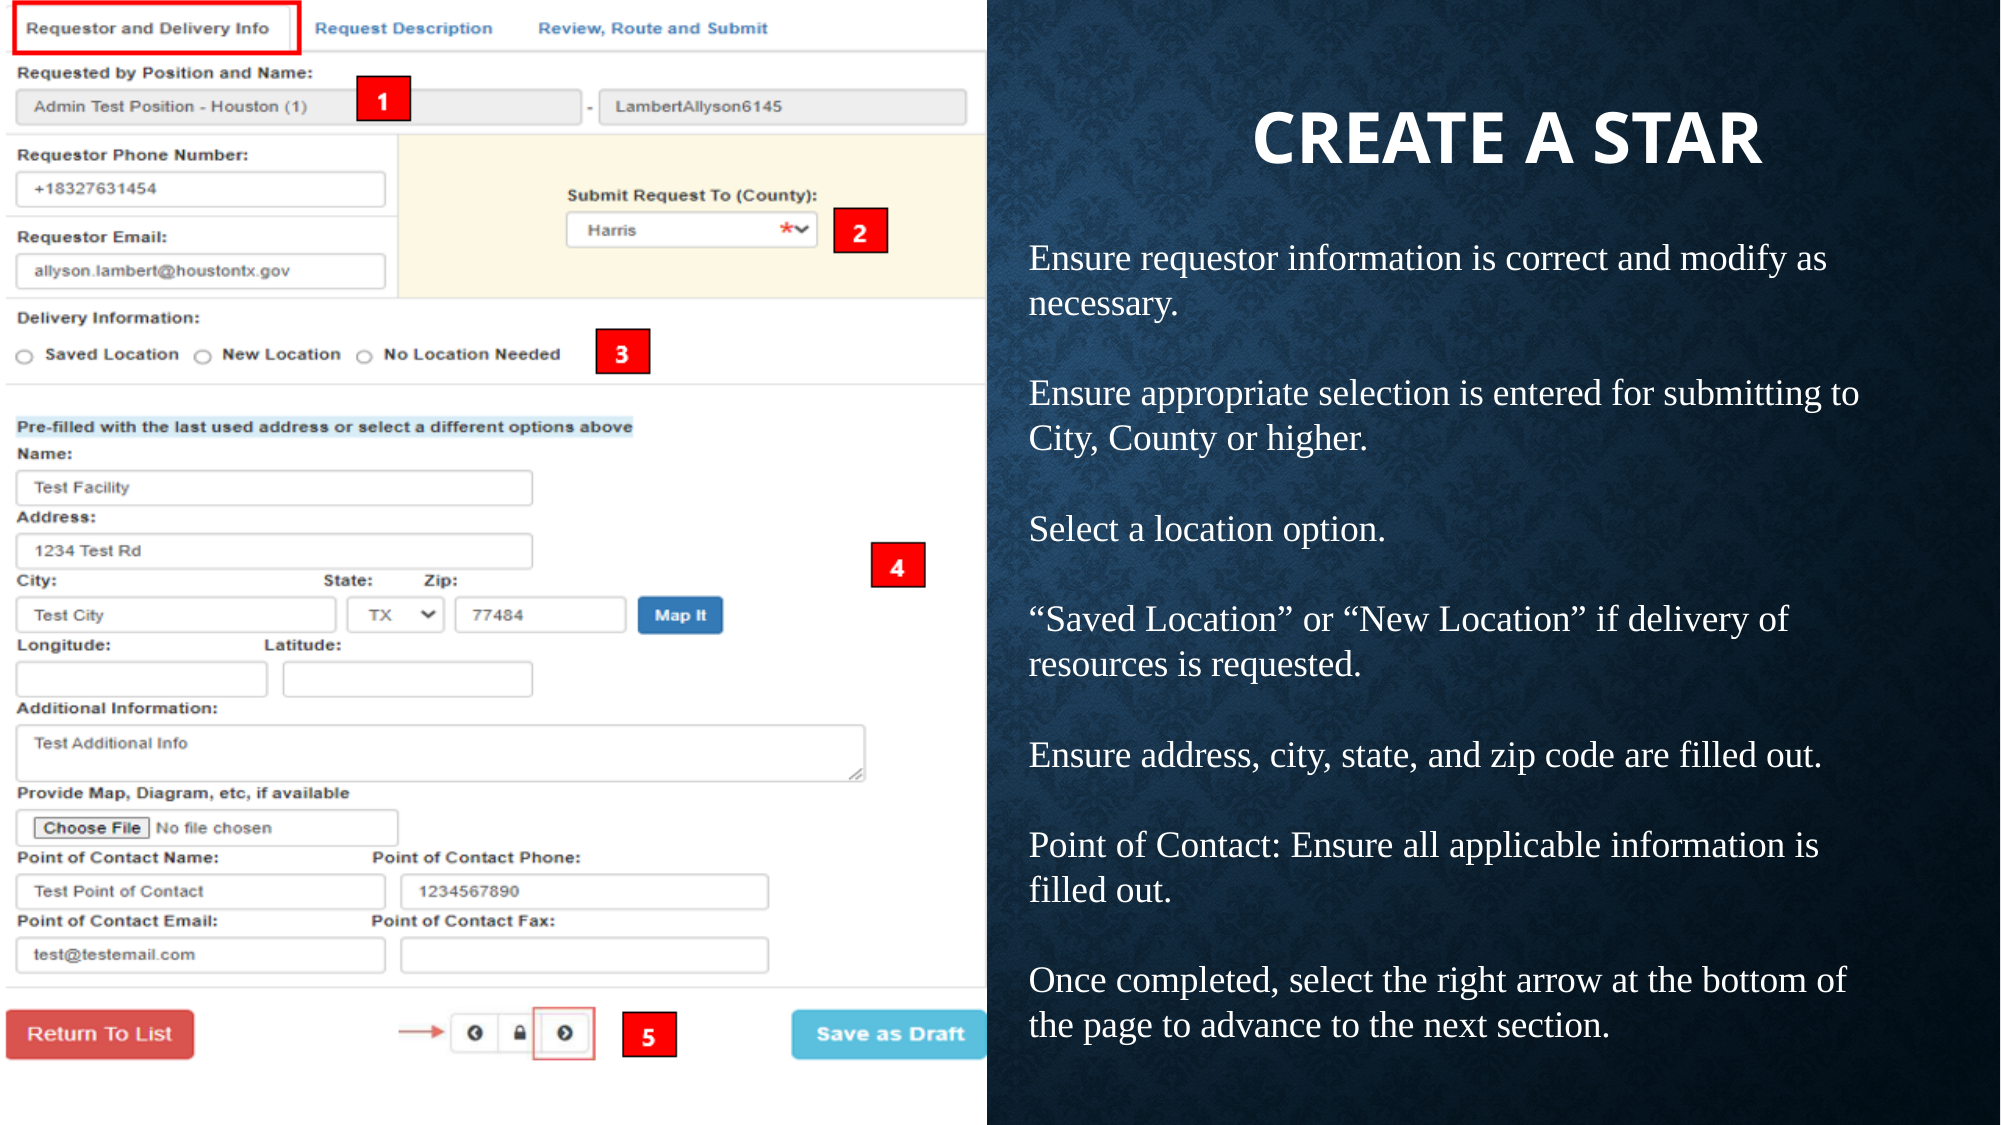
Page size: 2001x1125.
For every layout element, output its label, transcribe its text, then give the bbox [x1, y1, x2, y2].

title Create a star [1057, 31, 1958, 250]
text_box Ensure requestor information is correct and modify as necessary. Ensure appropriate selection is entered for submitting to City, County or higher. Select a location option. “Saved Location” or “New Location” if delivery of resources is requested. Ensure address, city, state, and zip code are filled out. Point of Contact: Ensure all applicable information is filled out. Once completed, select the right arrow at the bottom of the page to advance to the next section. [1013, 225, 1914, 1099]
picture [0, 0, 987, 1125]
